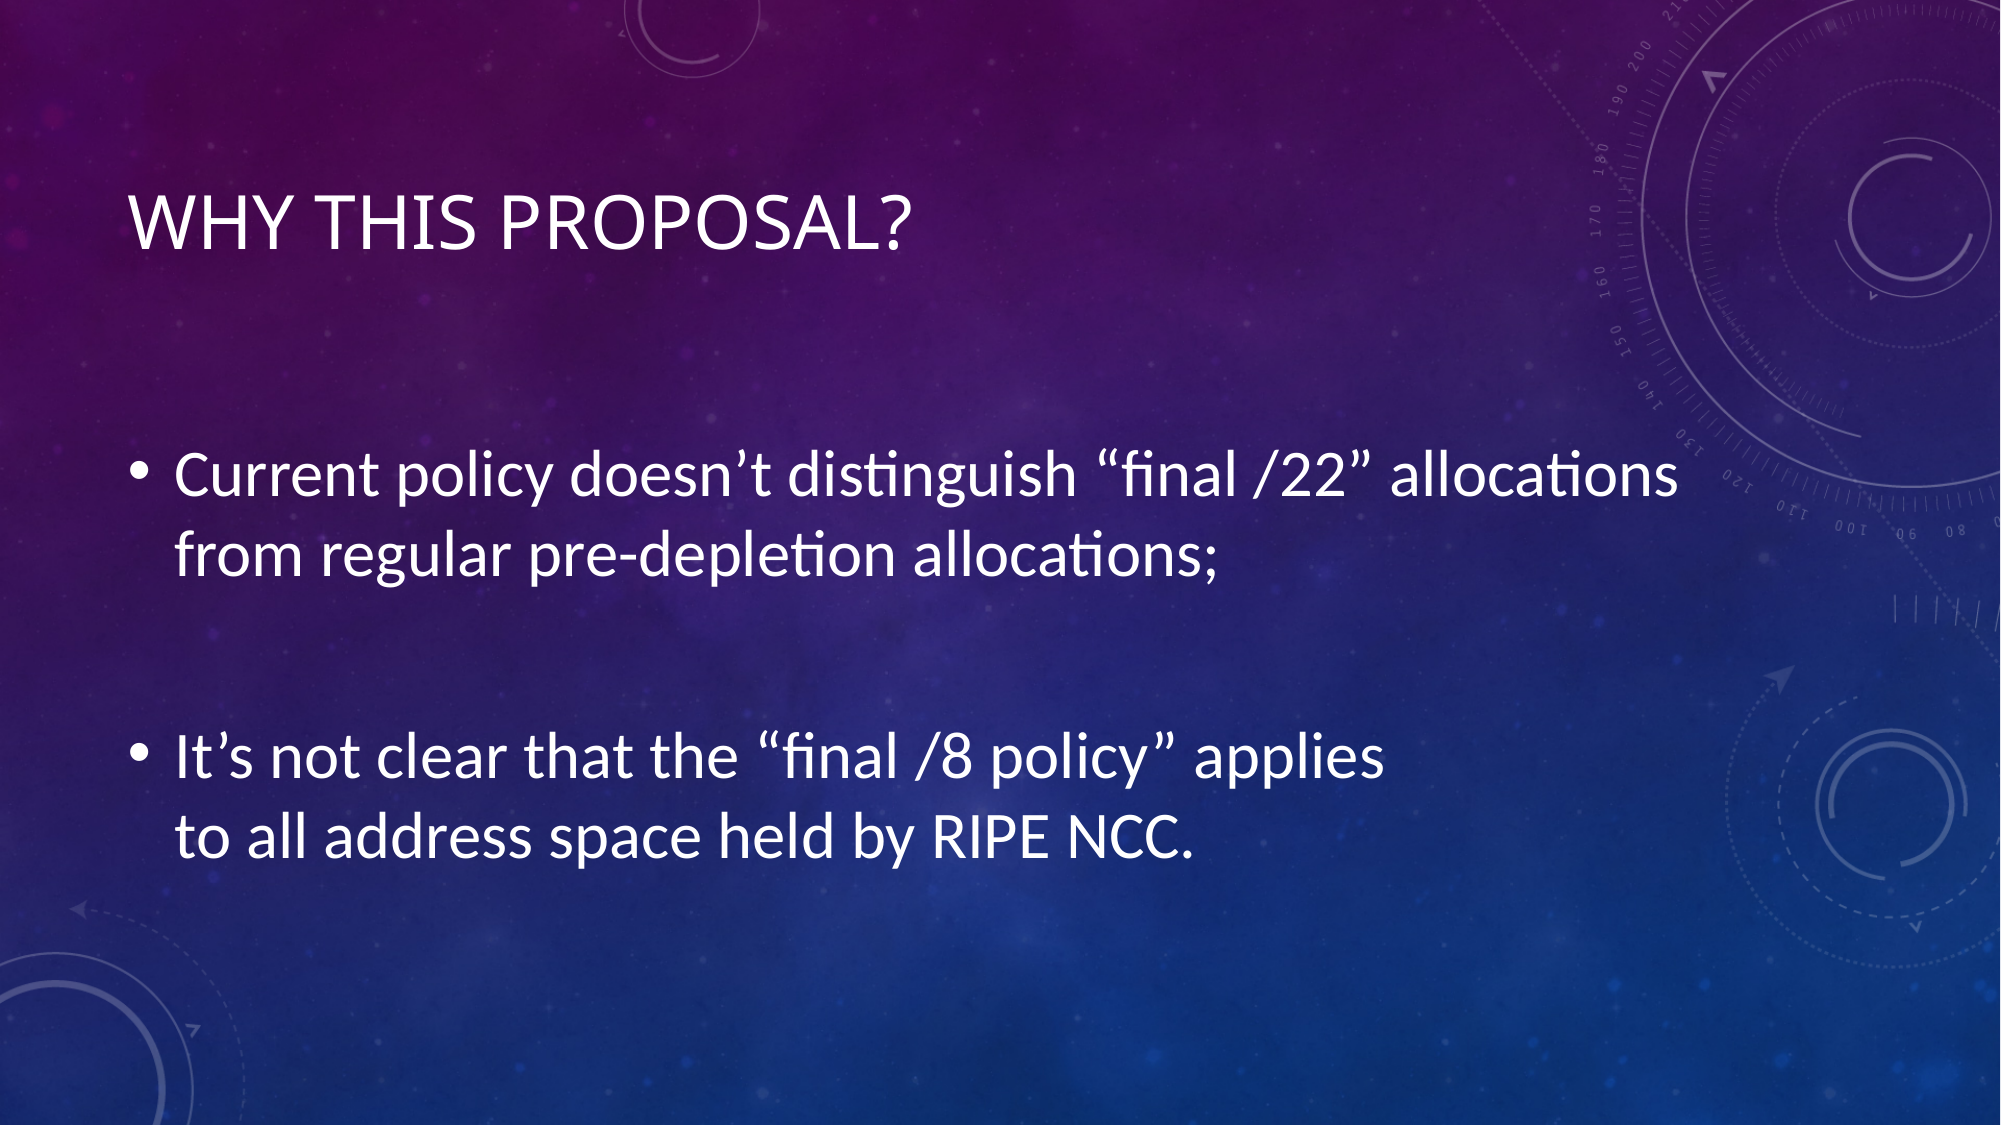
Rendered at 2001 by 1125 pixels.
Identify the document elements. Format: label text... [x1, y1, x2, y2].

title Why this proposal? [112, 99, 1775, 339]
picture [0, 0, 2001, 1125]
list Current policy doesn’t distinguish “final /22” allocations from regular pre-depletion allocations; It’s not clear that the “final /8 policy” applies to all address space held by RIPE NCC. [112, 351, 1775, 950]
